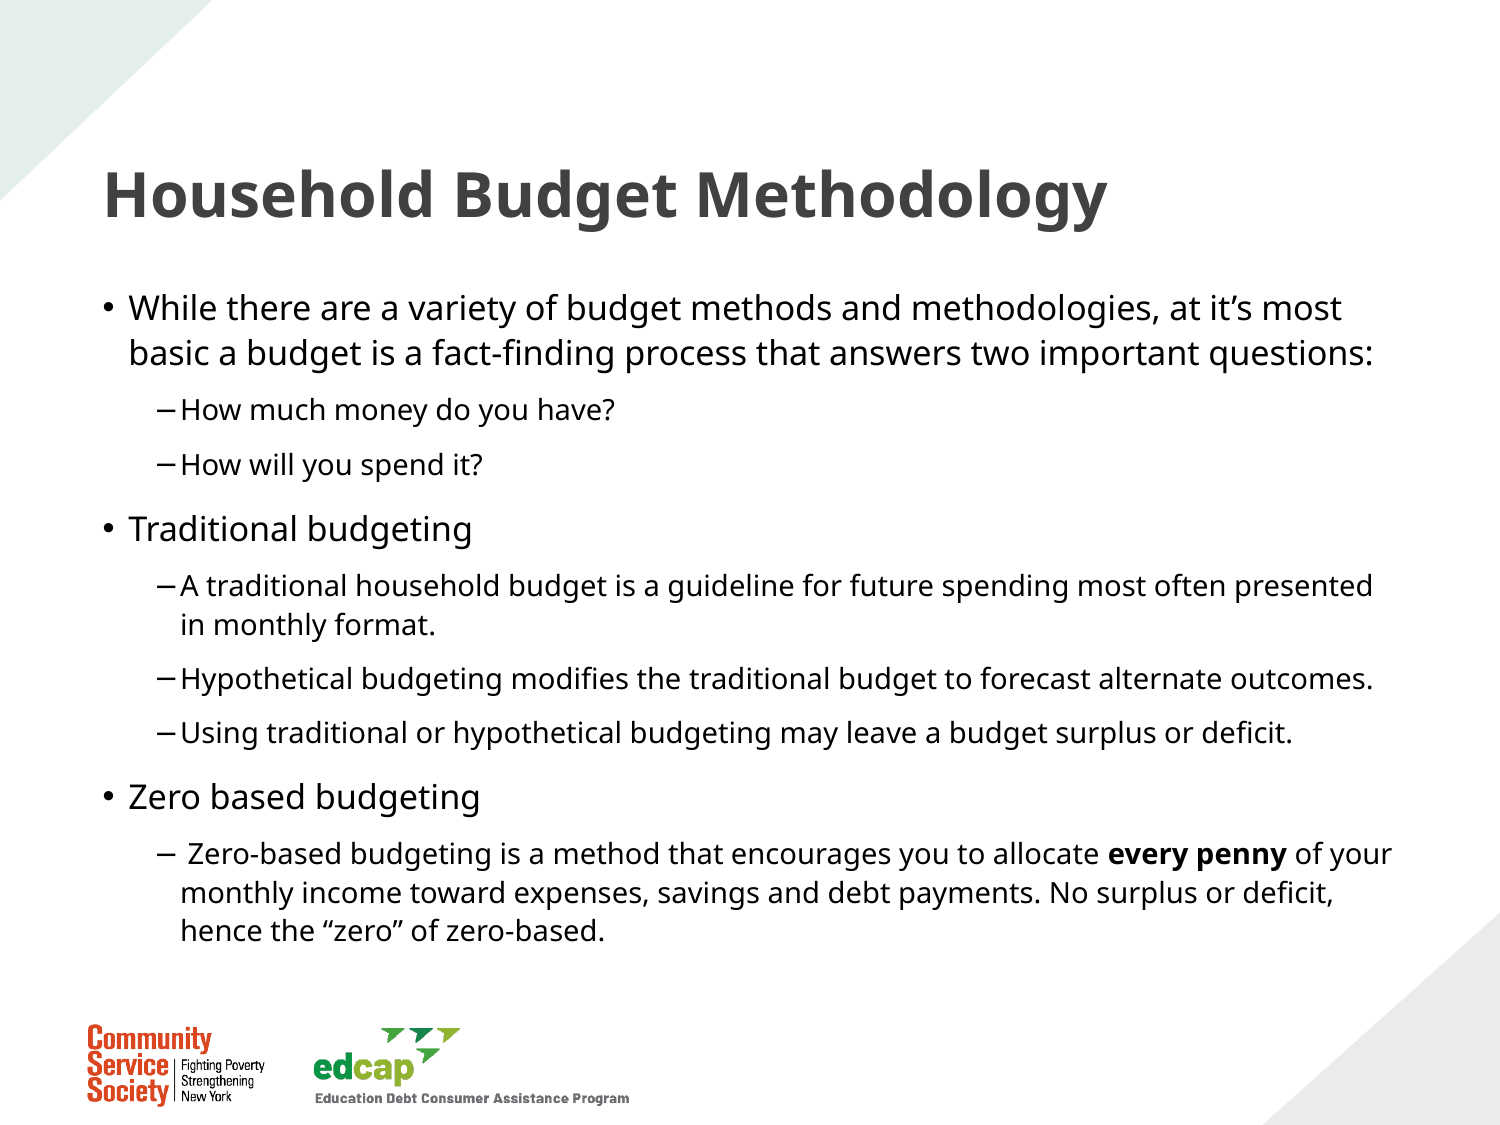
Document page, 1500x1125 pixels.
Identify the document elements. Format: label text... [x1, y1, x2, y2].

picture [87, 1024, 265, 1107]
picture [312, 1026, 688, 1109]
title Household Budget Methodology [87, 37, 1413, 239]
list While there are a variety of budget methods and methodologies, at it’s most basic a budget is a fact-finding process that answers two important questions: How much money do you have? How will you spend it? Traditional budgeting A traditional household budget is a guideline for future spending most often presented in monthly format. Hypothetical budgeting modifies the traditional budget to forecast alternate outcomes. Using traditional or hypothetical budgeting may leave a budget surplus or deficit. Zero based budgeting Zero-based budgeting is a method that encourages you to allocate every penny of your monthly income toward expenses, savings and debt payments. No surplus or deficit, hence the “zero” of zero-based. [87, 275, 1413, 1014]
